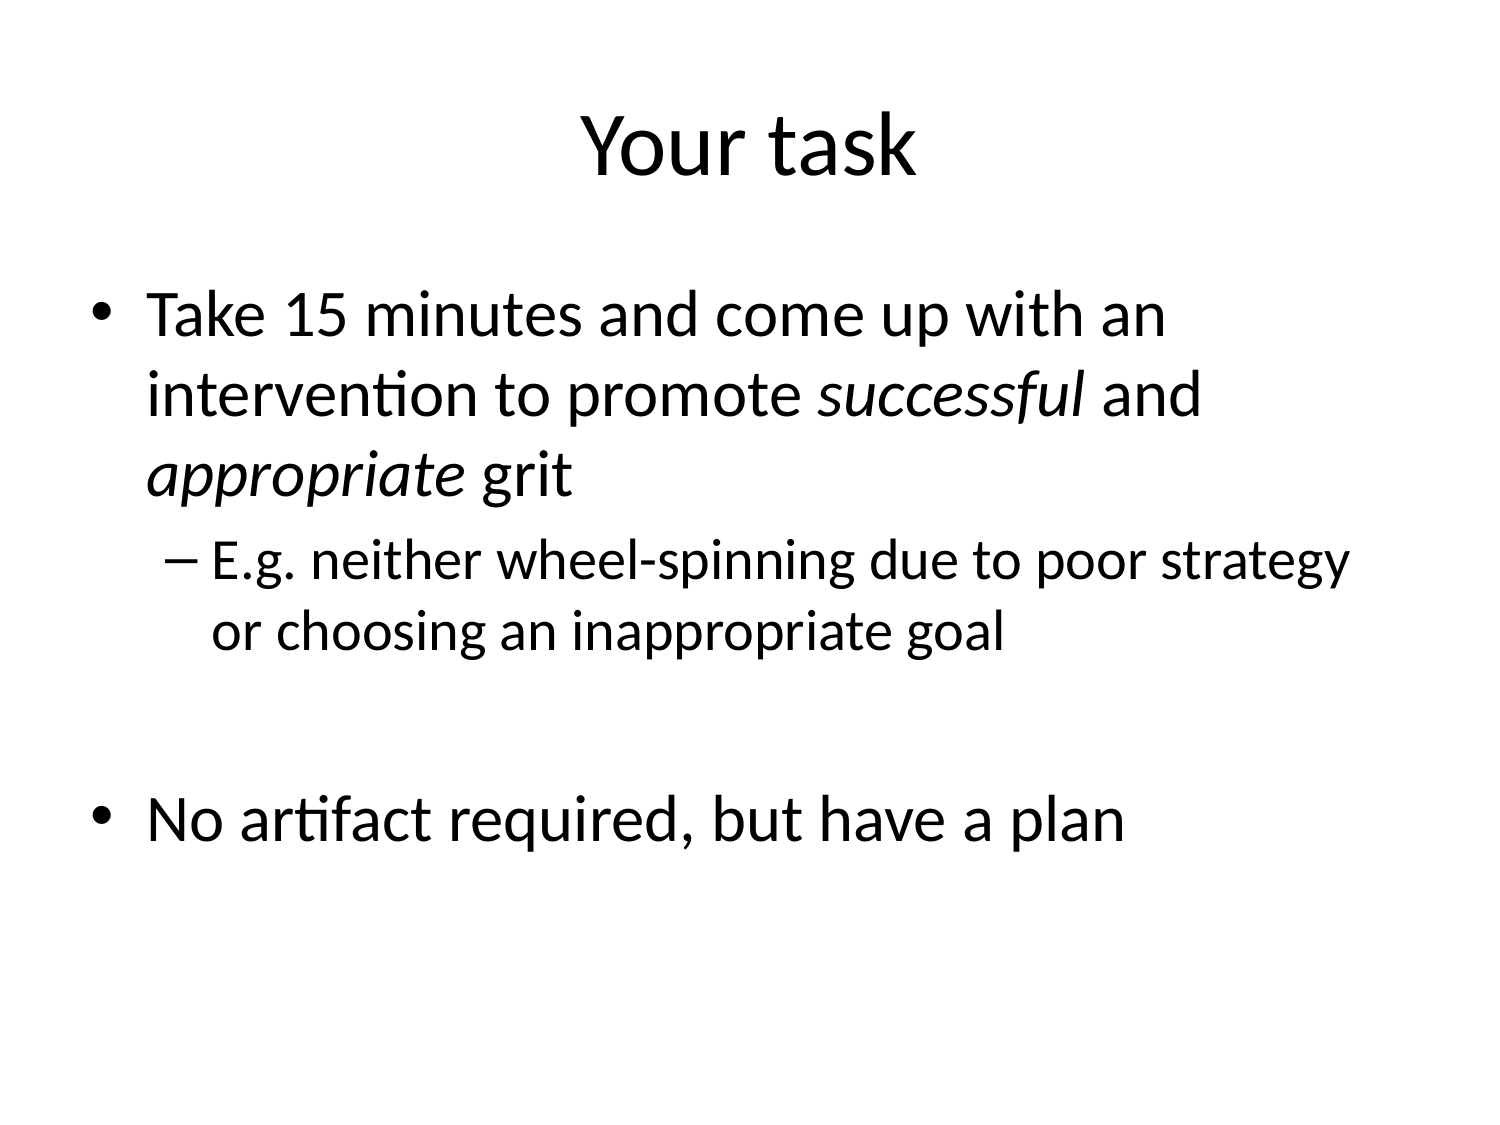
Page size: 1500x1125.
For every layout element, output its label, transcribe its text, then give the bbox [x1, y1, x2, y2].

title Your task [75, 45, 1425, 233]
list Take 15 minutes and come up with an intervention to promote successful and appropriate grit E.g. neither wheel-spinning due to poor strategy or choosing an inappropriate goal No artifact required, but have a plan [75, 262, 1425, 1005]
